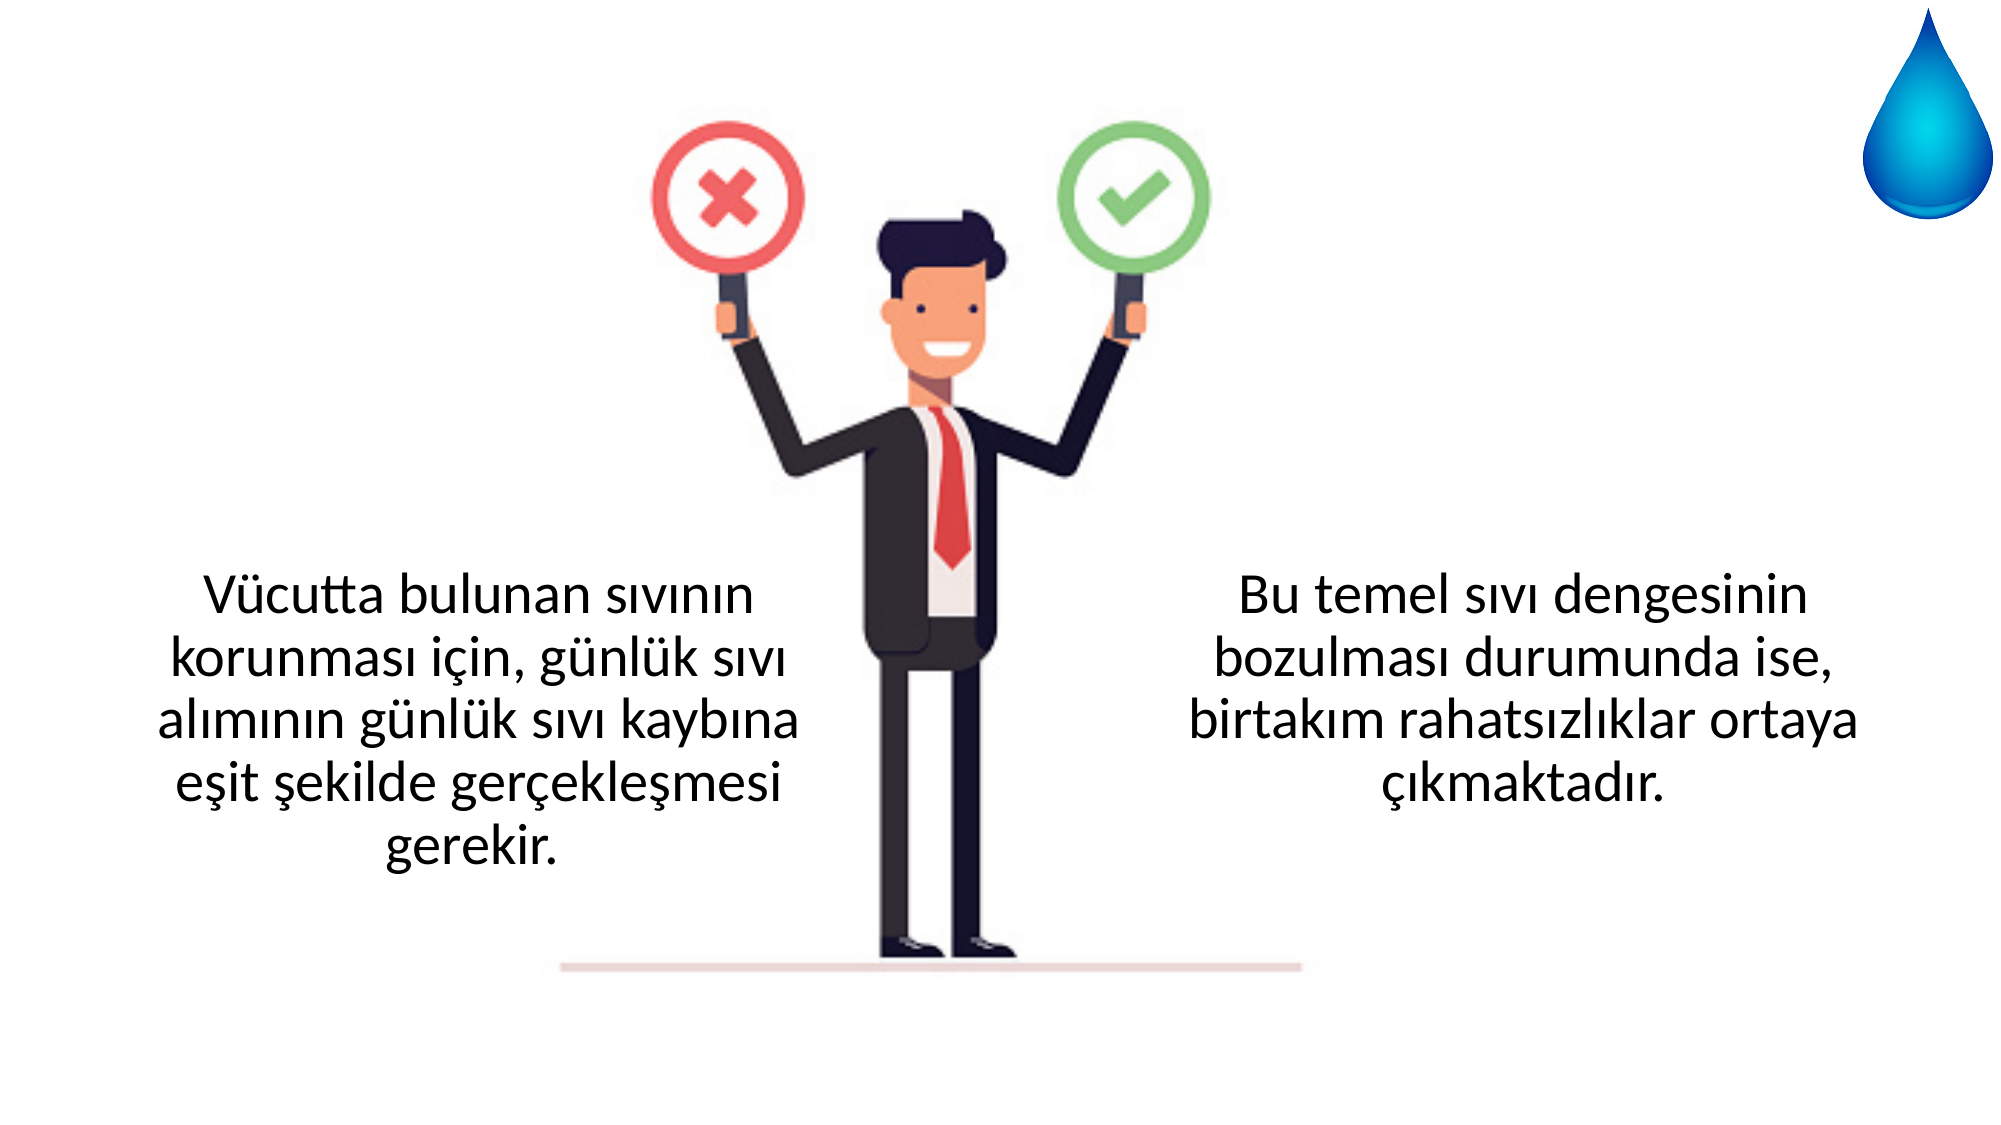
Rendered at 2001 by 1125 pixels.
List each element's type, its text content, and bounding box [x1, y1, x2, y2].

picture [1854, 0, 2000, 228]
list Bu temel sıvı dengesinin bozulması durumunda ise, birtakım rahatsızlıklar ortaya çıkmaktadır. [1525, 555, 1950, 858]
list Vücutta bulunan sıvının korunması için, günlük sıvı alımının günlük sıvı kaybına eşit şekilde gerçekleşmesi gerekir. [96, 555, 359, 1007]
picture [359, 96, 1525, 1050]
